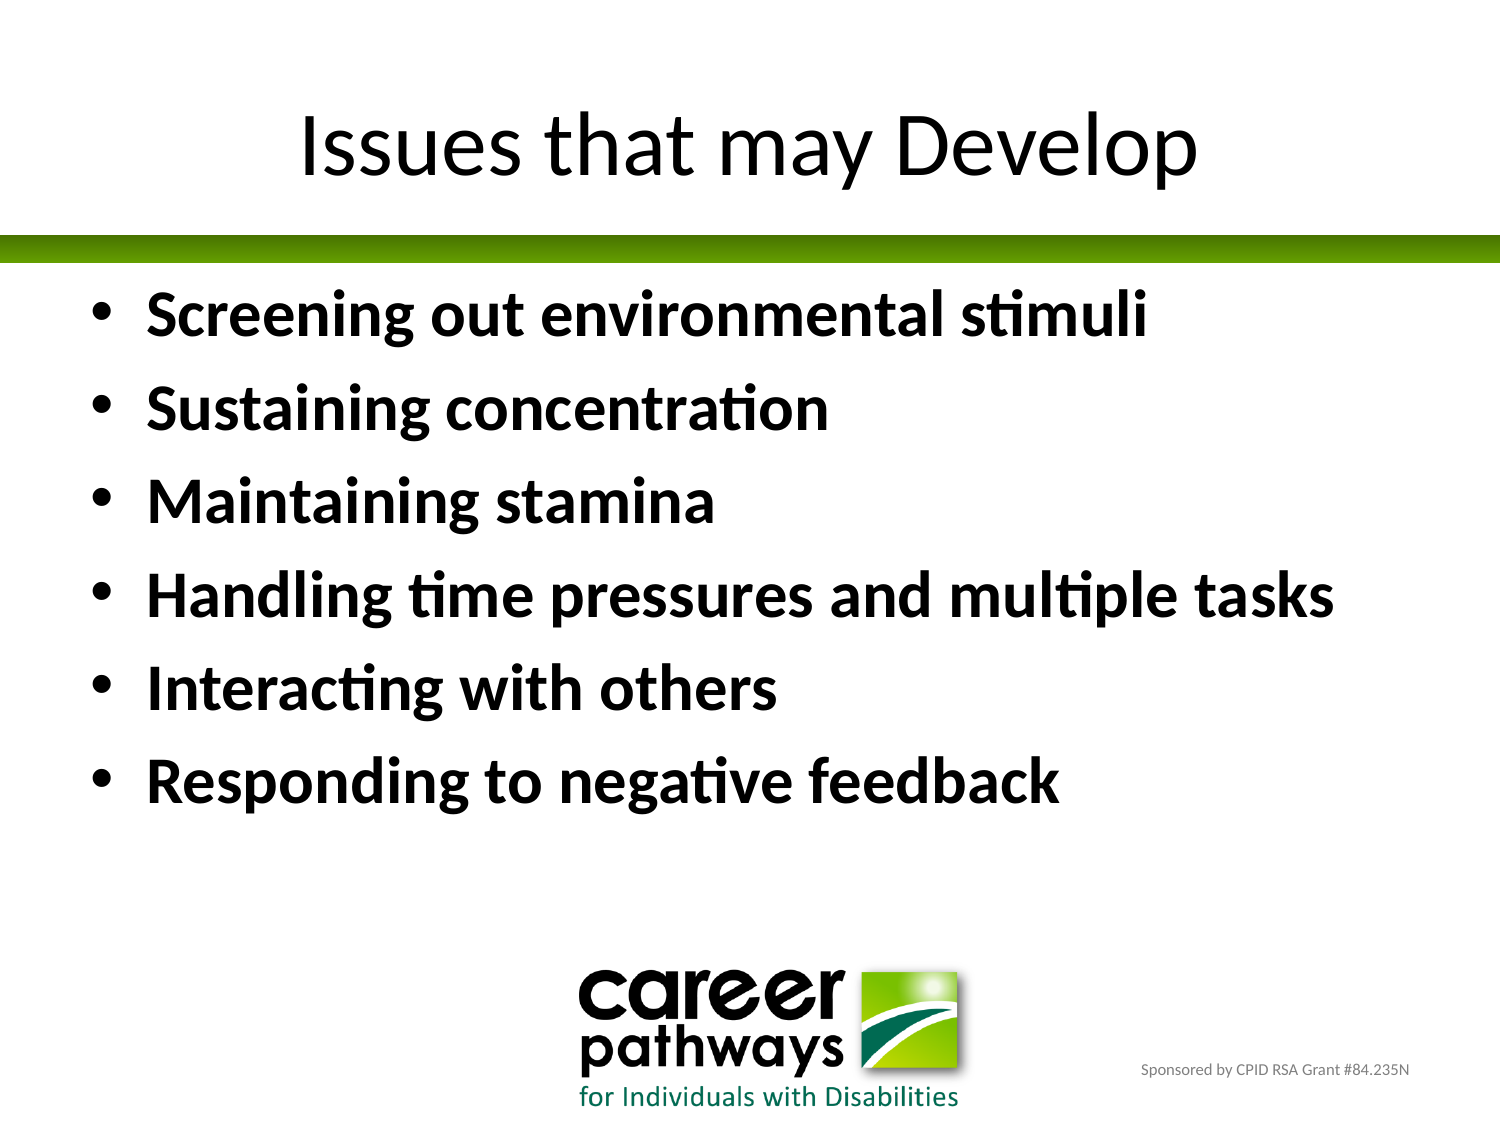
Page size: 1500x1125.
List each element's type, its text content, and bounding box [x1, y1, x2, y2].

list Screening out environmental stimuli Sustaining concentration Maintaining stamina Handling time pressures and multiple tasks Interacting with others Responding to negative feedback [75, 262, 1425, 1005]
picture [562, 1005, 975, 1125]
title Issues that may Develop [75, 45, 1425, 233]
